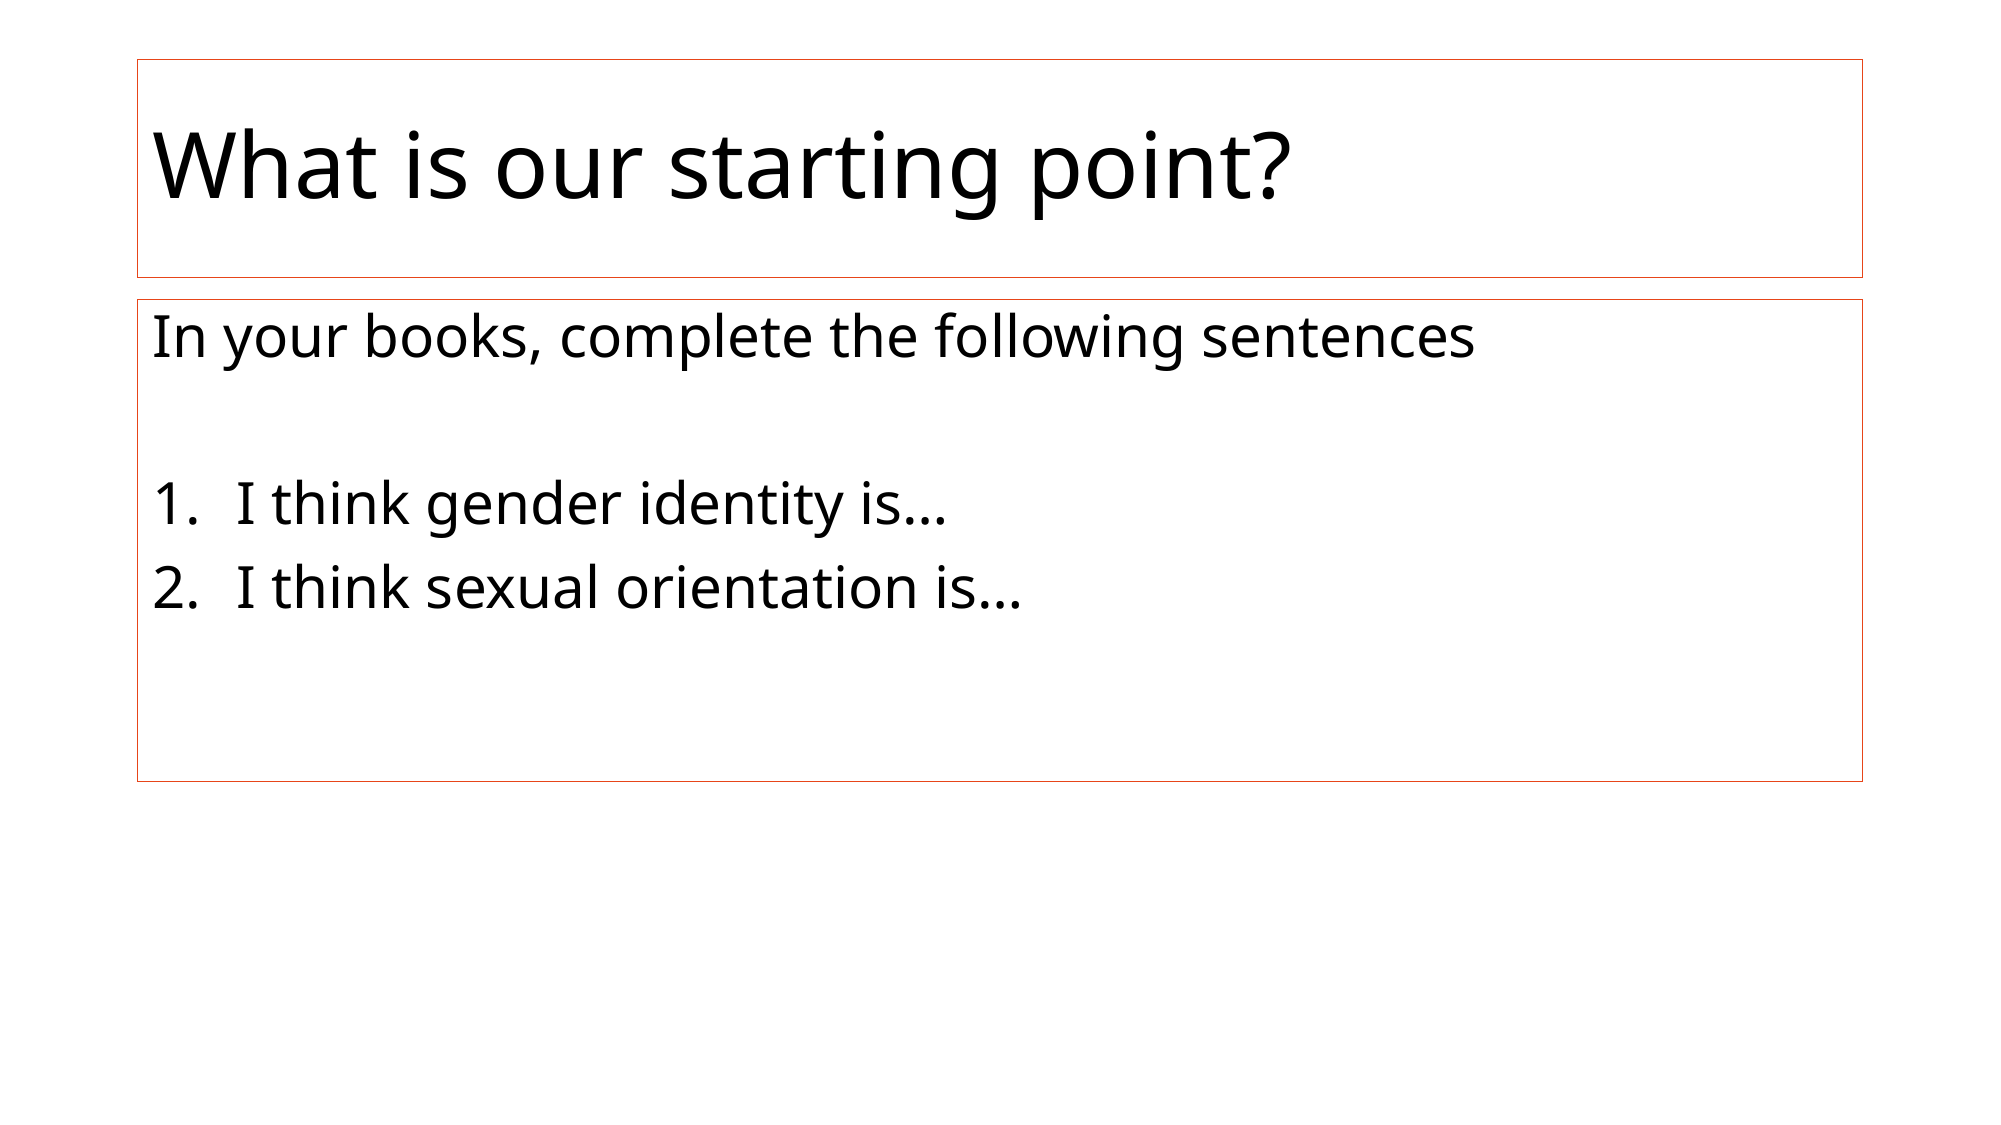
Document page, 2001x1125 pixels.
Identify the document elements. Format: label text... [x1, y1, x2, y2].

title What is our starting point? [137, 59, 1863, 278]
list In your books, complete the following sentences I think gender identity is… I think sexual orientation is… [137, 299, 1863, 782]
